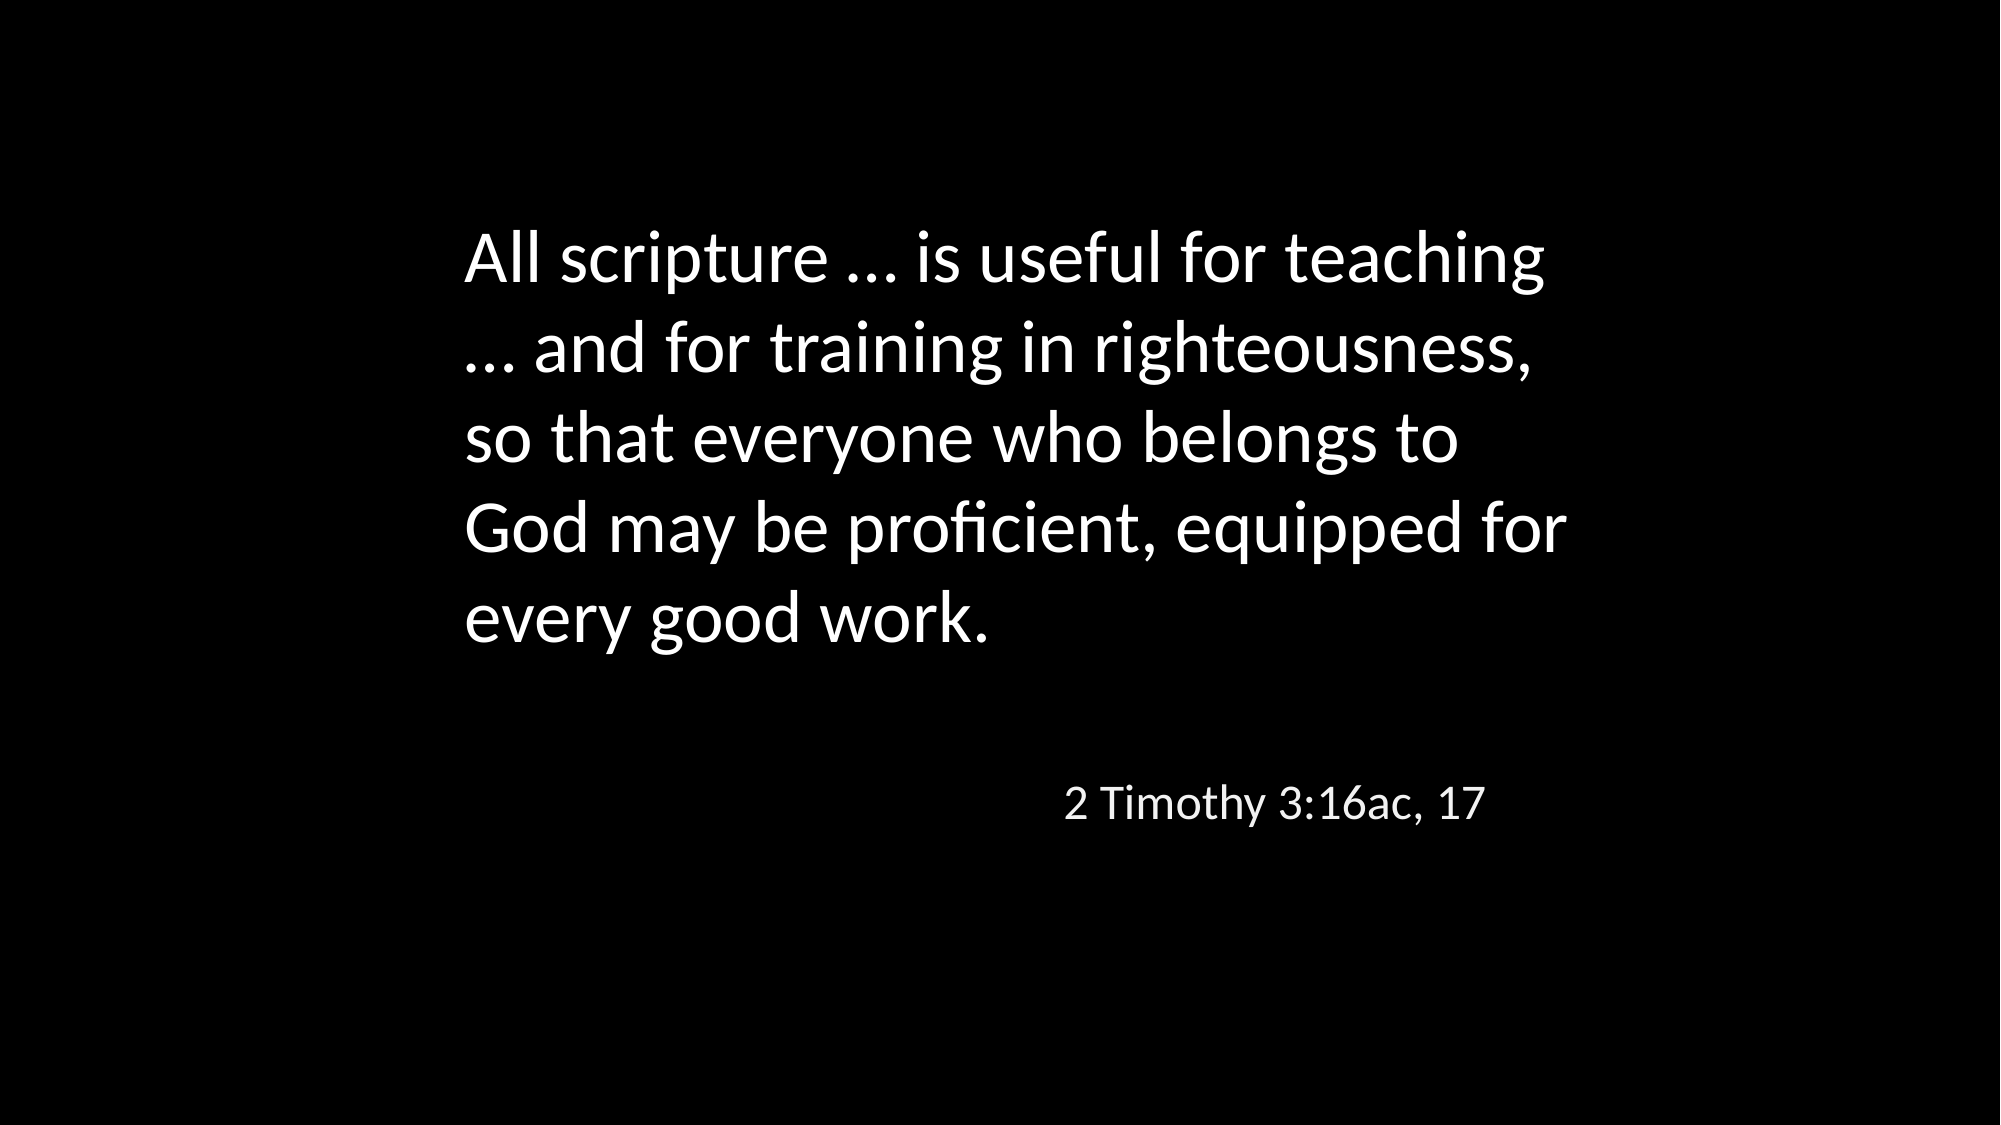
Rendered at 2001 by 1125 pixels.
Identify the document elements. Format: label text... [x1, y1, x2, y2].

text_box 2 Timothy 3:16ac, 17 [999, 762, 1550, 838]
text_box All scripture … is useful for teaching … and for training in righteousness, so that everyone who belongs to God may be proficient, equipped for every good work. [450, 199, 1613, 665]
